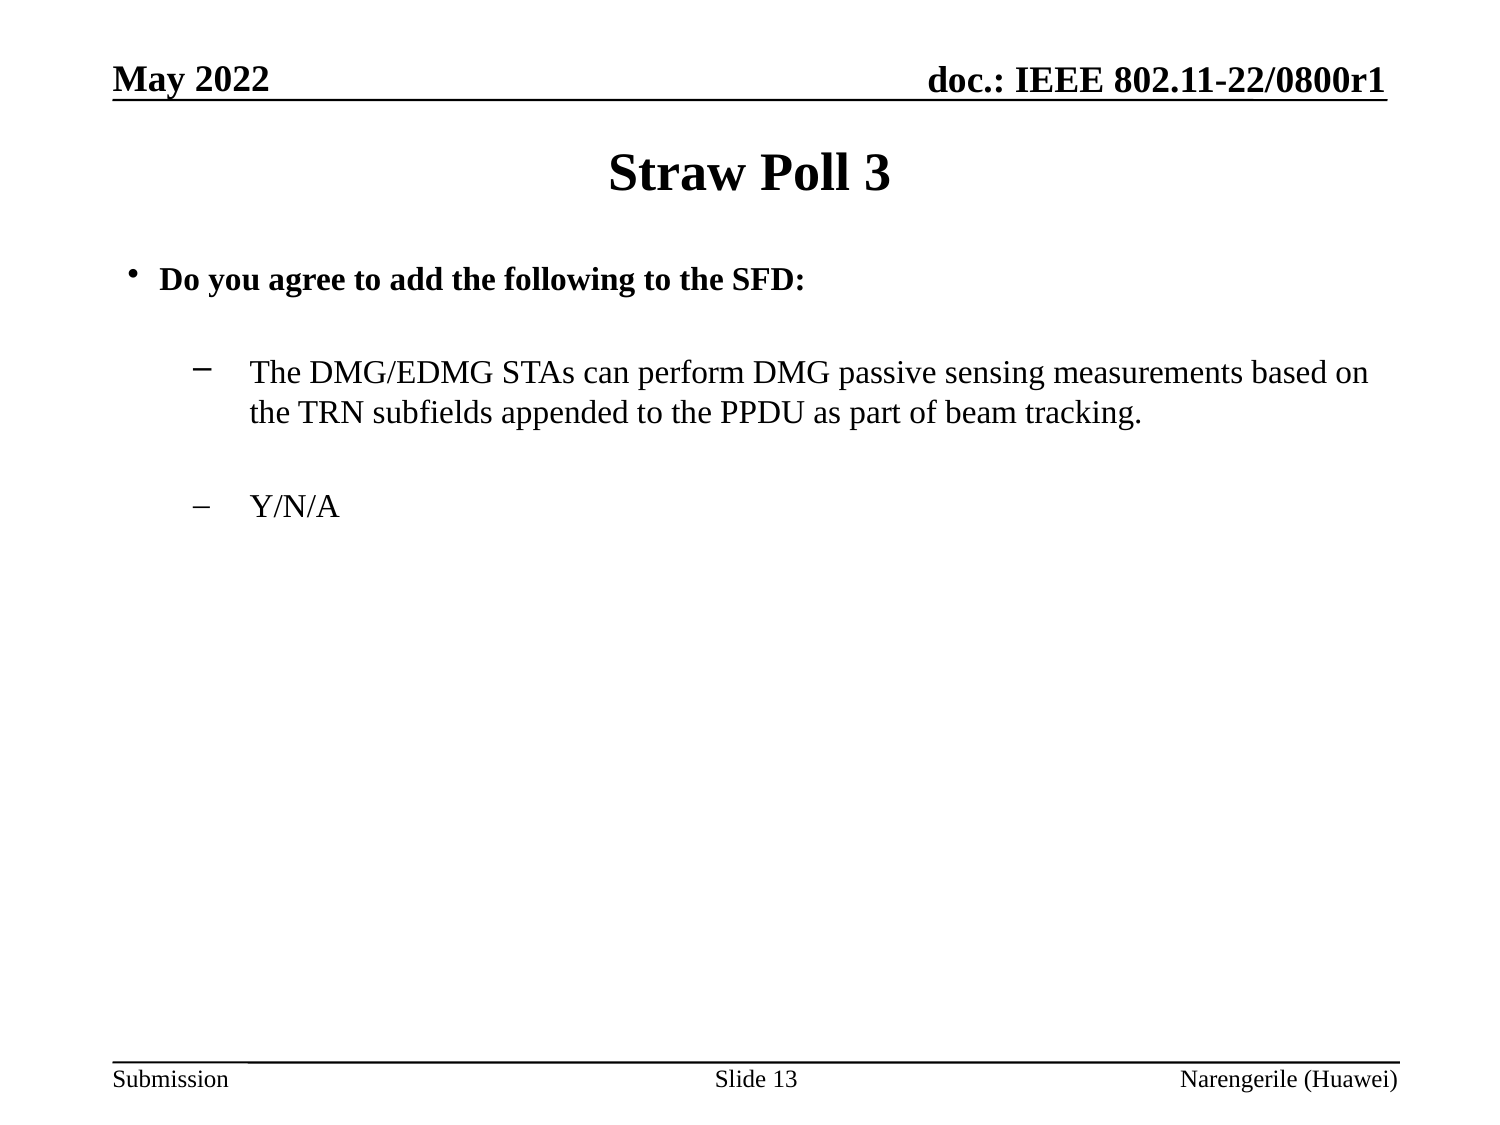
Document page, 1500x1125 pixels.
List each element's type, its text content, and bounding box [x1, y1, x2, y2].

title Straw Poll 3 [112, 112, 1388, 225]
list Do you agree to add the following to the SFD: The DMG/EDMG STAs can perform DMG passive sensing measurements based on the TRN subfields appended to the PPDU as part of beam tracking. Y/N/A [112, 249, 1388, 1000]
slide_number Slide 13 [712, 1061, 800, 1093]
